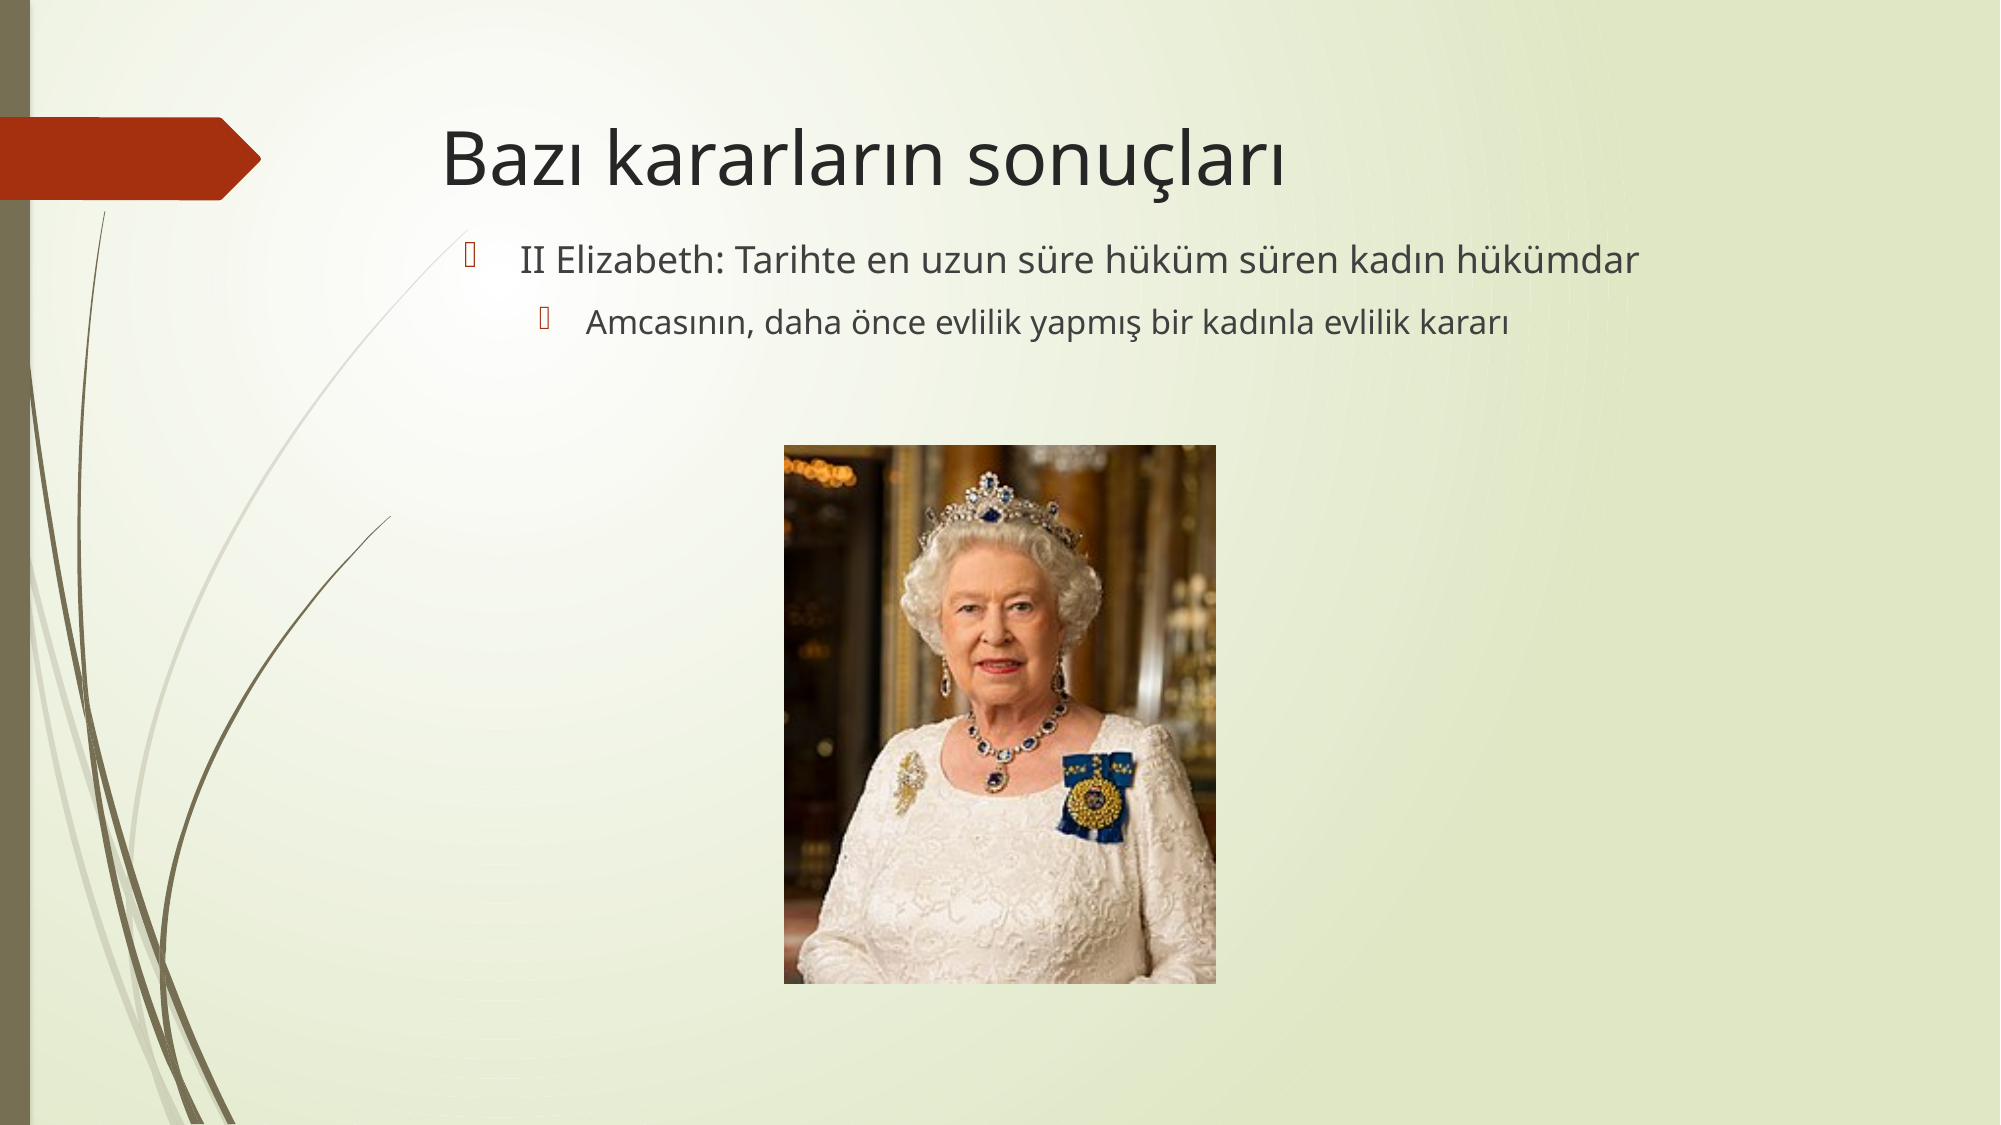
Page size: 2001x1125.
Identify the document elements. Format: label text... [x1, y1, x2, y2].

picture [784, 445, 1216, 984]
text_box II Elizabeth: Tarihte en uzun süre hüküm süren kadın hükümdar Amcasının, daha önce evlilik yapmış bir kadınla evlilik kararı [448, 228, 1912, 361]
title Bazı kararların sonuçları [425, 102, 1888, 313]
